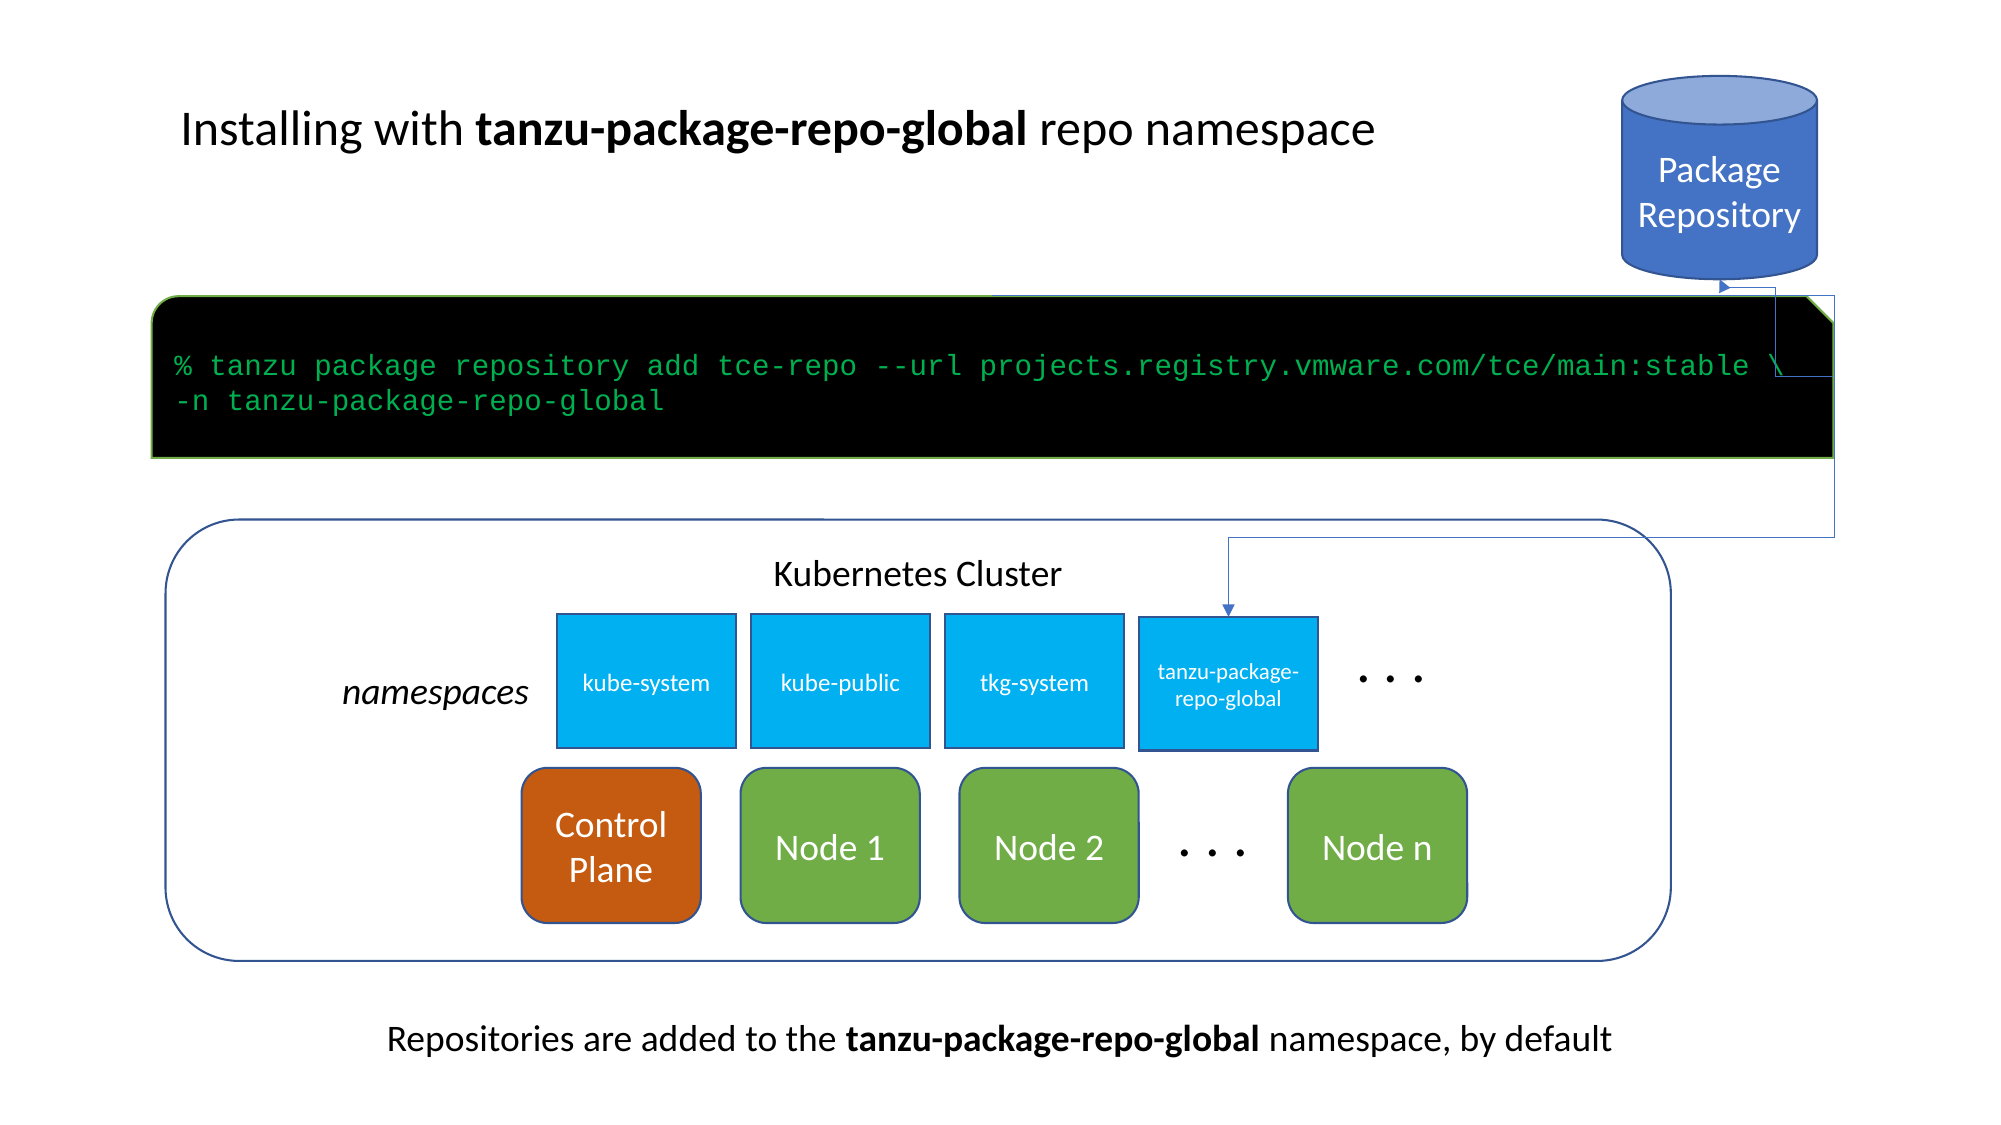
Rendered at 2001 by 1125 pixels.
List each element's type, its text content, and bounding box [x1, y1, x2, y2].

text_box Package Repository [1621, 74, 1819, 281]
text_box tkg-system [944, 613, 1125, 749]
text_box kube-public [750, 613, 931, 749]
text_box % tanzu package repository add tce-repo --url projects.registry.vmware.com/tce/main:stable \ -n tanzu-package-repo-global [150, 295, 1247, 459]
text_box Node 1 [739, 766, 921, 925]
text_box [1247, 0, 1367, 376]
text_box % tanzu package repository add tce-repo --url projects.registry.vmware.com/tce/main:stable \ -n tanzu-package-repo-global [1776, 296, 1834, 376]
text_box Installing with tanzu-package-repo-global repo namespace [1367, 88, 1391, 163]
text_box Installing with tanzu-package-repo-global repo namespace [165, 88, 1247, 163]
text_box . . . [1162, 790, 1265, 876]
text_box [1228, 376, 1834, 617]
text_box Control Plane [520, 766, 702, 925]
text_box % tanzu package repository add tce-repo --url projects.registry.vmware.com/tce/main:stable \ -n tanzu-package-repo-global [1367, 296, 1775, 376]
text_box namespaces [327, 659, 545, 720]
text_box Repositories are added to the tanzu-package-repo-global namespace, by default [372, 1006, 1628, 1067]
text_box tanzu-package-repo-global [1138, 616, 1319, 752]
text_box Node 2 [958, 766, 1140, 925]
text_box Node n [1286, 766, 1469, 925]
text_box kube-system [556, 613, 737, 749]
text_box . . . [1341, 617, 1444, 702]
text_box Kubernetes Cluster [164, 518, 1672, 962]
